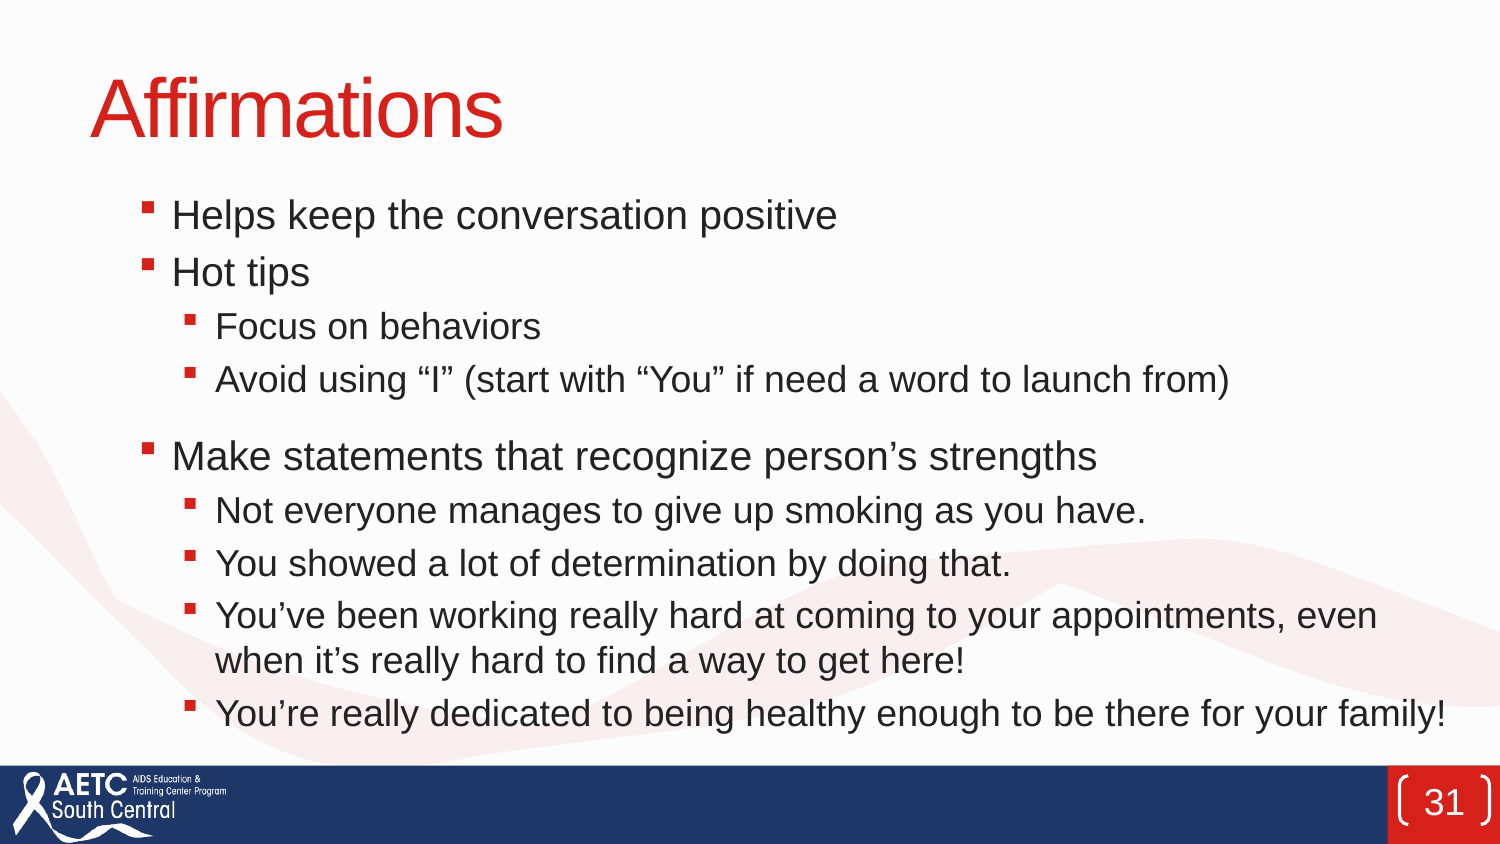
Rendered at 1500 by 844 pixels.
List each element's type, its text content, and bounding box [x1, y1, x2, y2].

slide_number 31 [1397, 774, 1492, 827]
list Helps keep the conversation positive Hot tips Focus on behaviors Avoid using “I” (start with “You” if need a word to launch from) Make statements that recognize person’s strengths Not everyone manages to give up smoking as you have. You showed a lot of determination by doing that. You’ve been working really hard at coming to your appointments, even when it’s really hard to find a way to get here! You’re really dedicated to being healthy enough to be there for your family! [106, 180, 1471, 776]
title Affirmations [75, 33, 1440, 175]
picture [12, 770, 227, 844]
